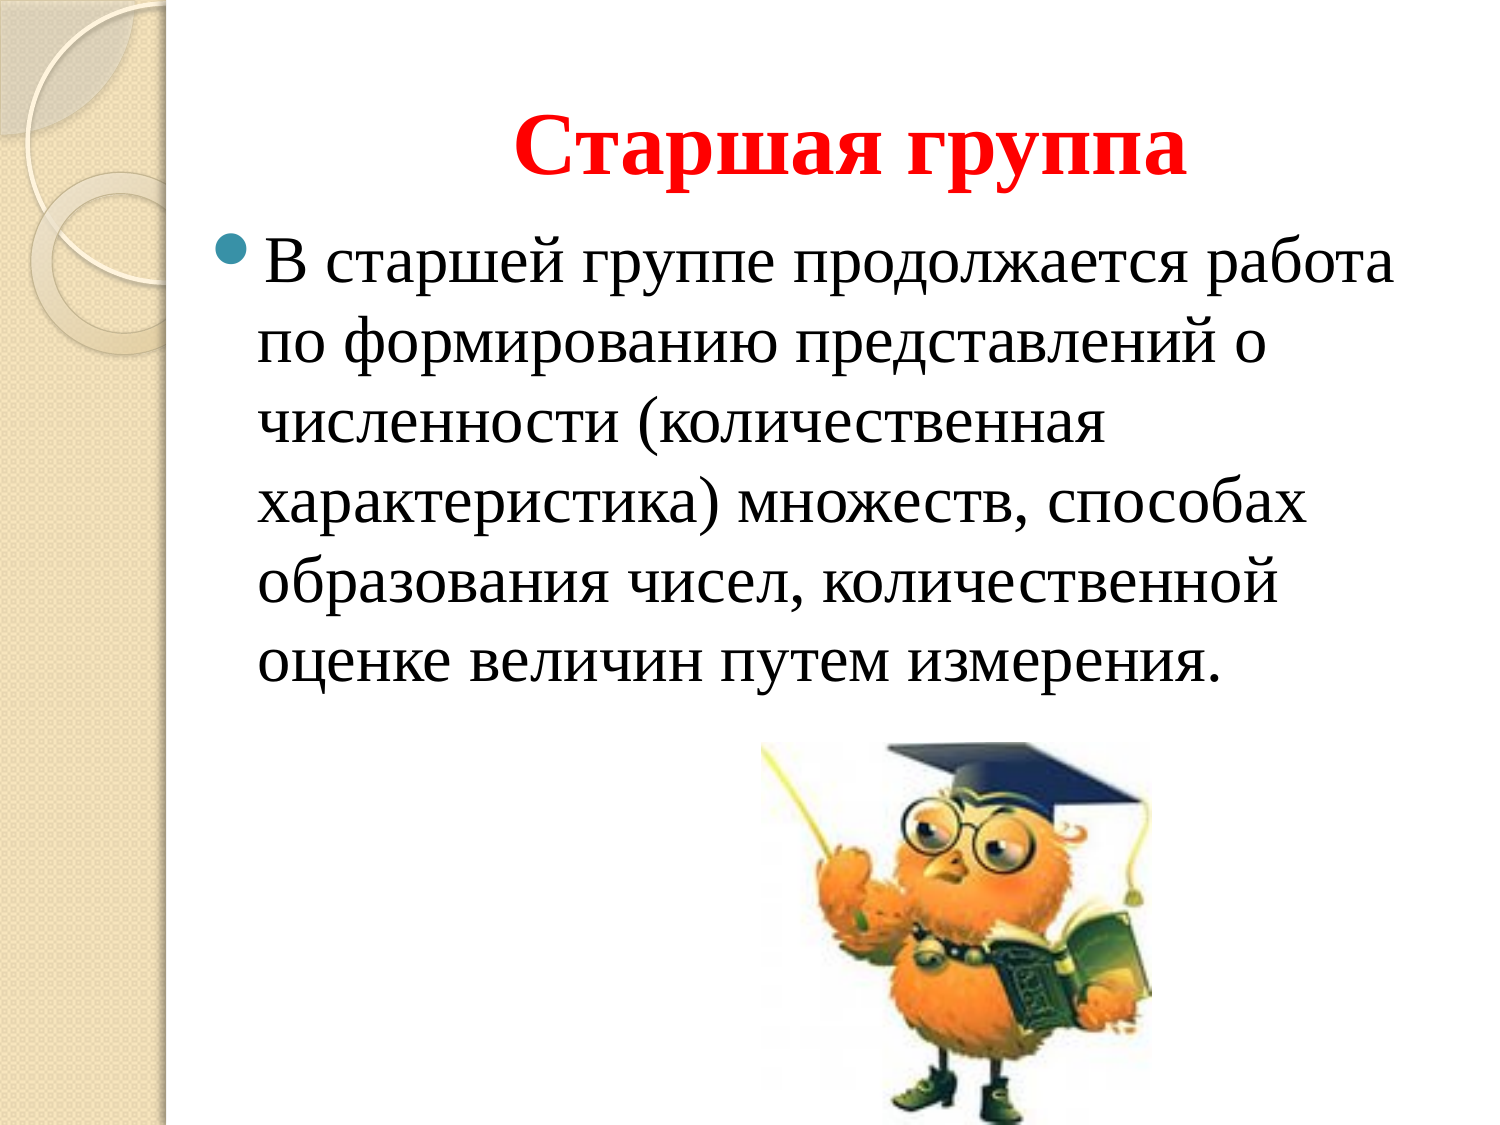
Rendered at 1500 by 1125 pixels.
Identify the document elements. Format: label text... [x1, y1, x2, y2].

list В старшей группе продолжается работа по формированию представлений о численности (количественная характеристика) множеств, способах образования чисел, количественной оценке величин путем измерения. [183, 208, 1466, 728]
picture [761, 742, 1152, 1125]
title Старшая группа [235, 45, 1466, 208]
